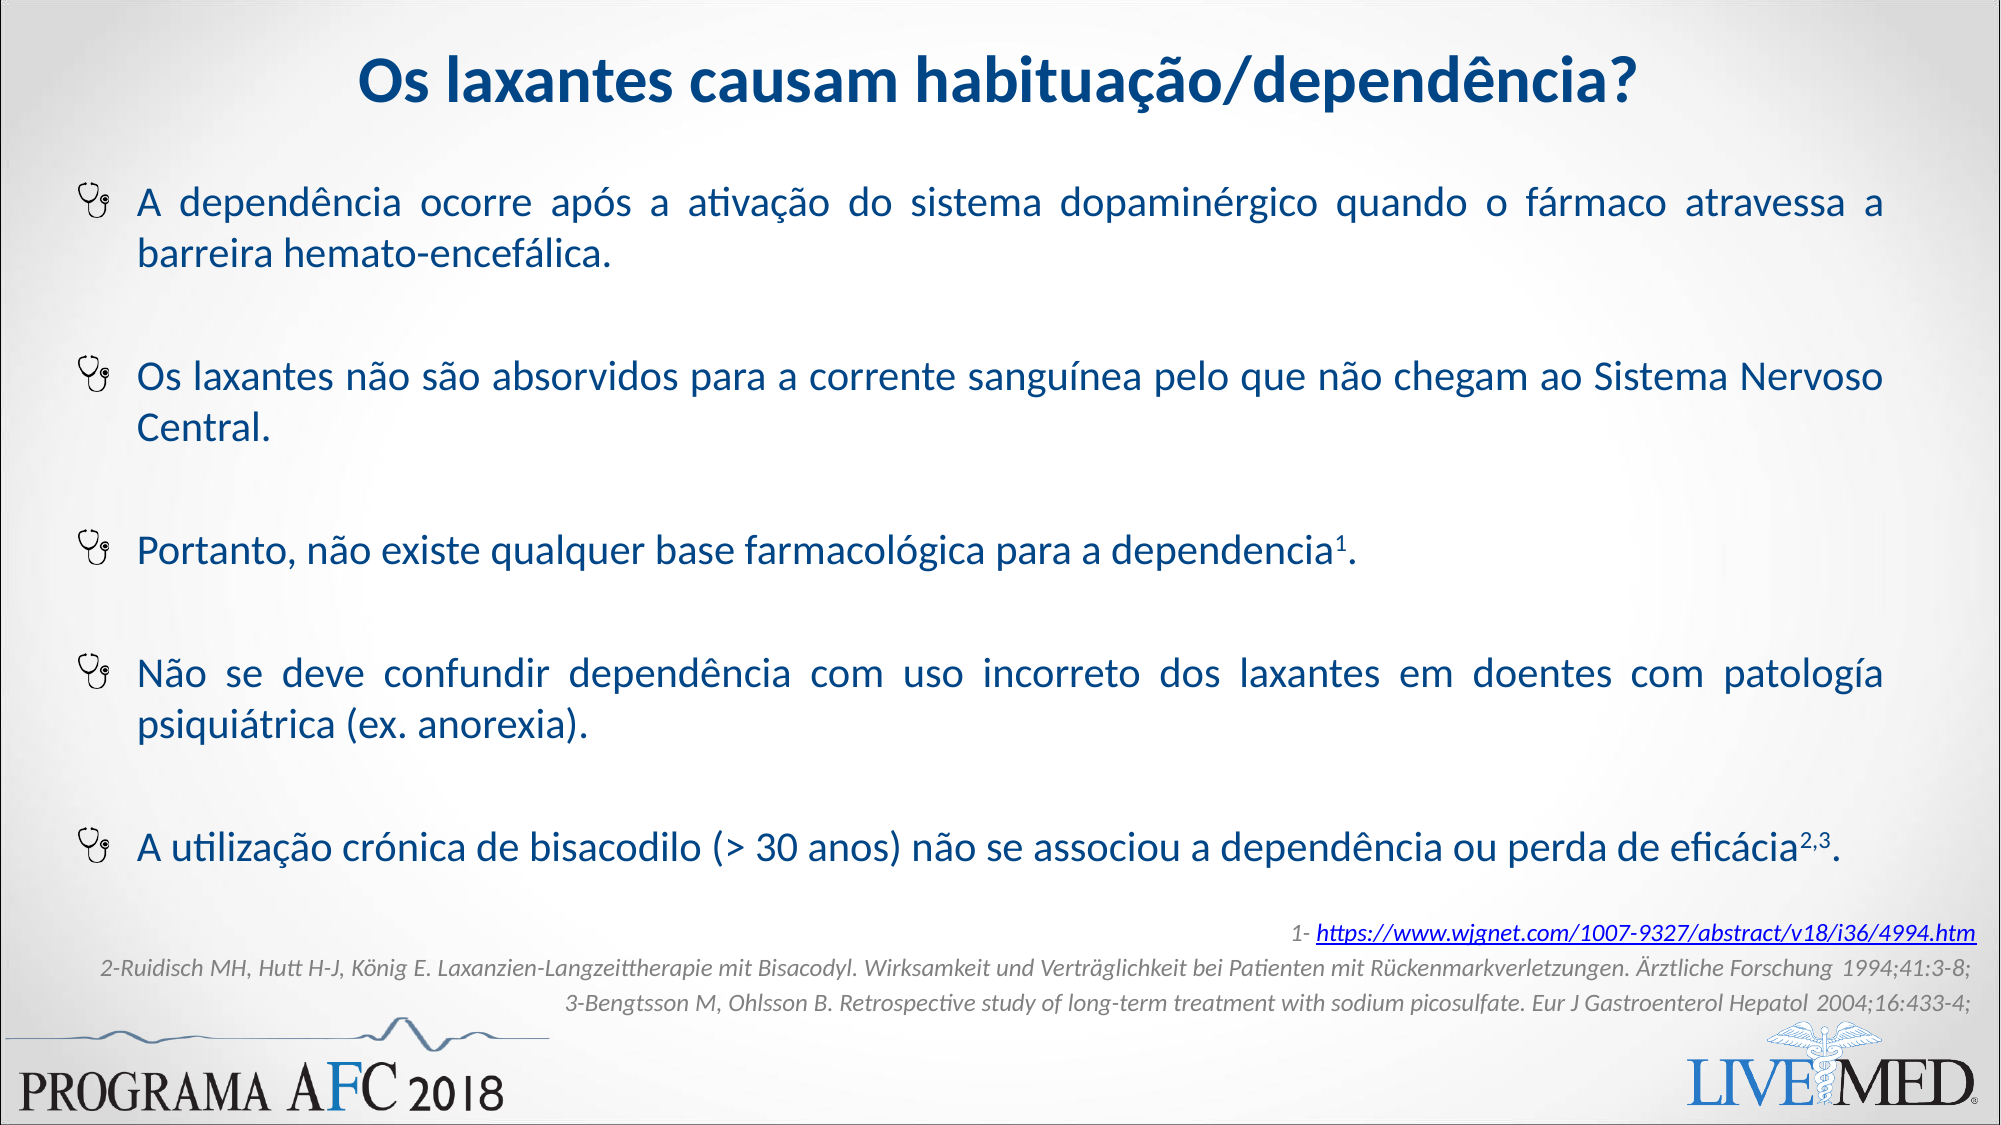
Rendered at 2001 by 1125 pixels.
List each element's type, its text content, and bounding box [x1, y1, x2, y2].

title Os laxantes causam habituação/dependência? [99, 26, 1900, 126]
picture [78, 653, 109, 689]
picture [0, 0, 2001, 1125]
list A dependência ocorre após a ativação do sistema dopaminérgico quando o fármaco atravessa a barreira hemato-encefálica. Os laxantes não são absorvidos para a corrente sanguínea pelo que não chegam ao Sistema Nervoso Central. Portanto, não existe qualquer base farmacológica para a dependencia1. Não se deve confundir dependência com uso incorreto dos laxantes em doentes com patología psiquiátrica (ex. anorexia). A utilização crónica de bisacodilo (> 30 anos) não se associou a dependência ou perda de eficácia2,3. [0, 166, 1900, 920]
picture [78, 827, 109, 863]
list 1- https://www.wjgnet.com/1007-9327/abstract/v18/i36/4994.htm 2-Ruidisch MH, Hutt H-J, König E. Laxanzien-Langzeittherapie mit Bisacodyl. Wirksamkeit und Verträglichkeit bei Patienten mit Rückenmarkverletzungen. Ärztliche Forschung 1994;41:3-8; 3-Bengtsson M, Ohlsson B. Retrospective study of long-term treatment with sodium picosulfate. Eur J Gastroenterol Hepatol 2004;16:433-4; [31, 909, 1993, 1035]
picture [78, 355, 109, 392]
picture [78, 529, 109, 565]
picture [78, 182, 109, 218]
